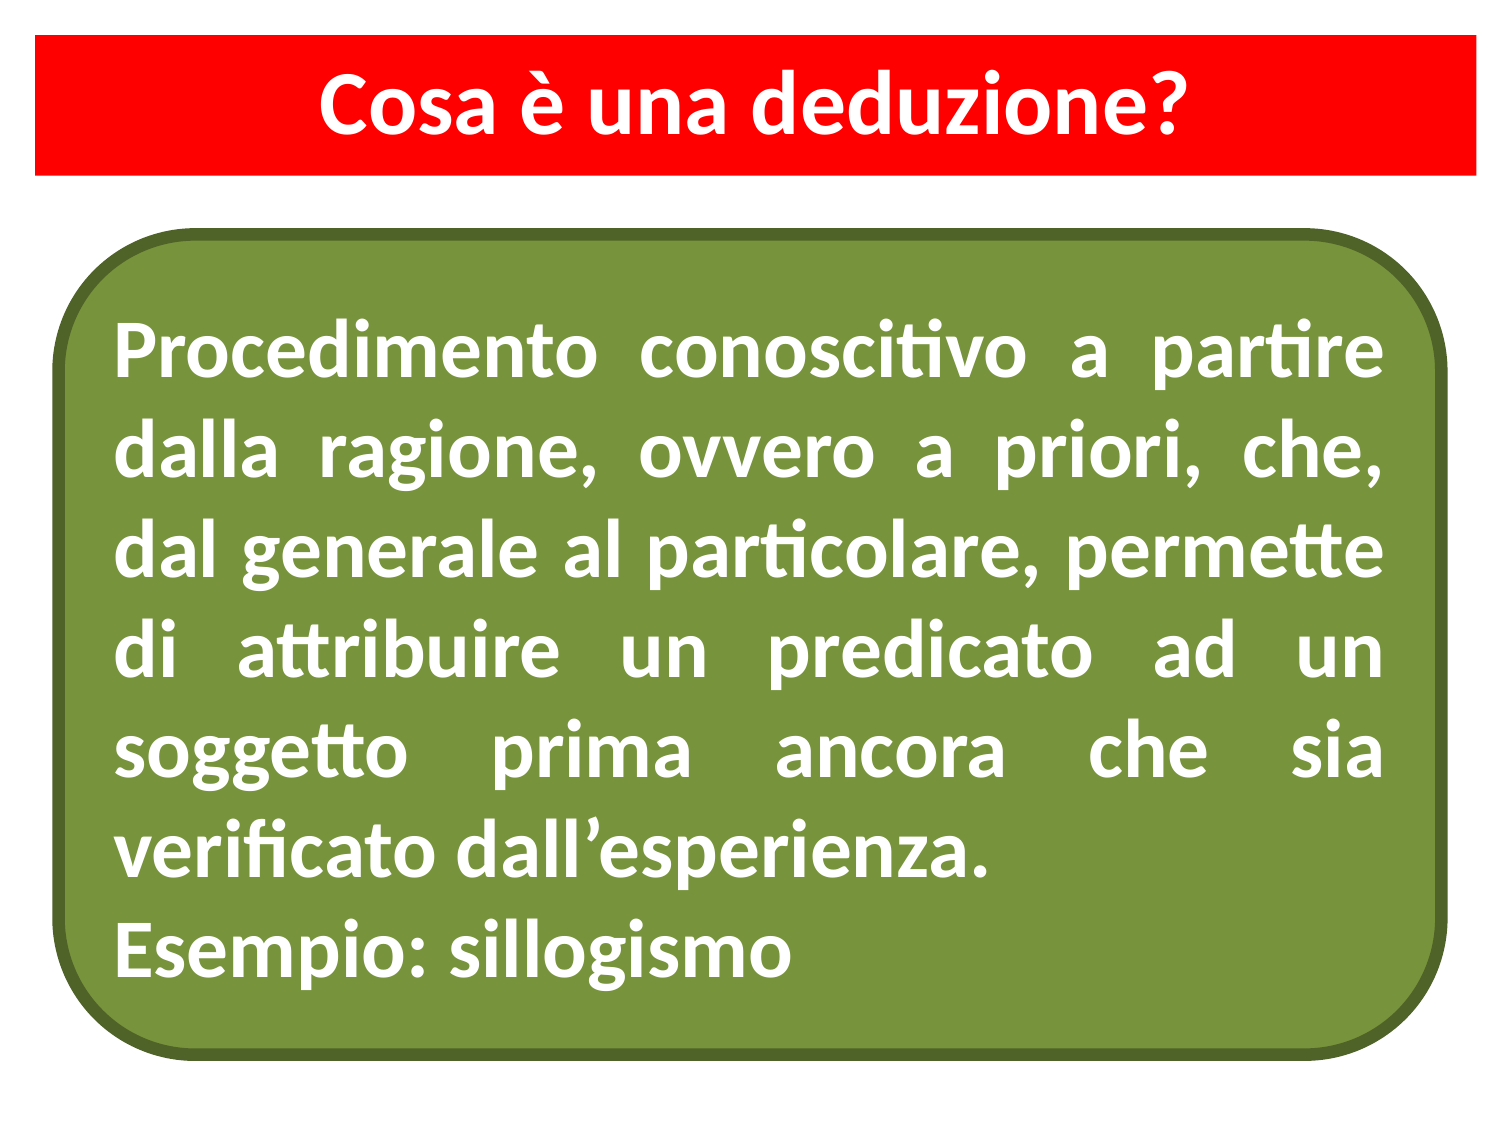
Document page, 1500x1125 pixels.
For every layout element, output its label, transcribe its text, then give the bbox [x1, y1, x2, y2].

text_box Procedimento conoscitivo a partire dalla ragione, ovvero a priori, che, dal generale al particolare, permette di attribuire un predicato ad un soggetto prima ancora che sia verificato dall’esperienza. Esempio: sillogismo [56, 232, 1444, 1057]
subtitle Cosa è una deduzione? [35, 35, 1477, 176]
